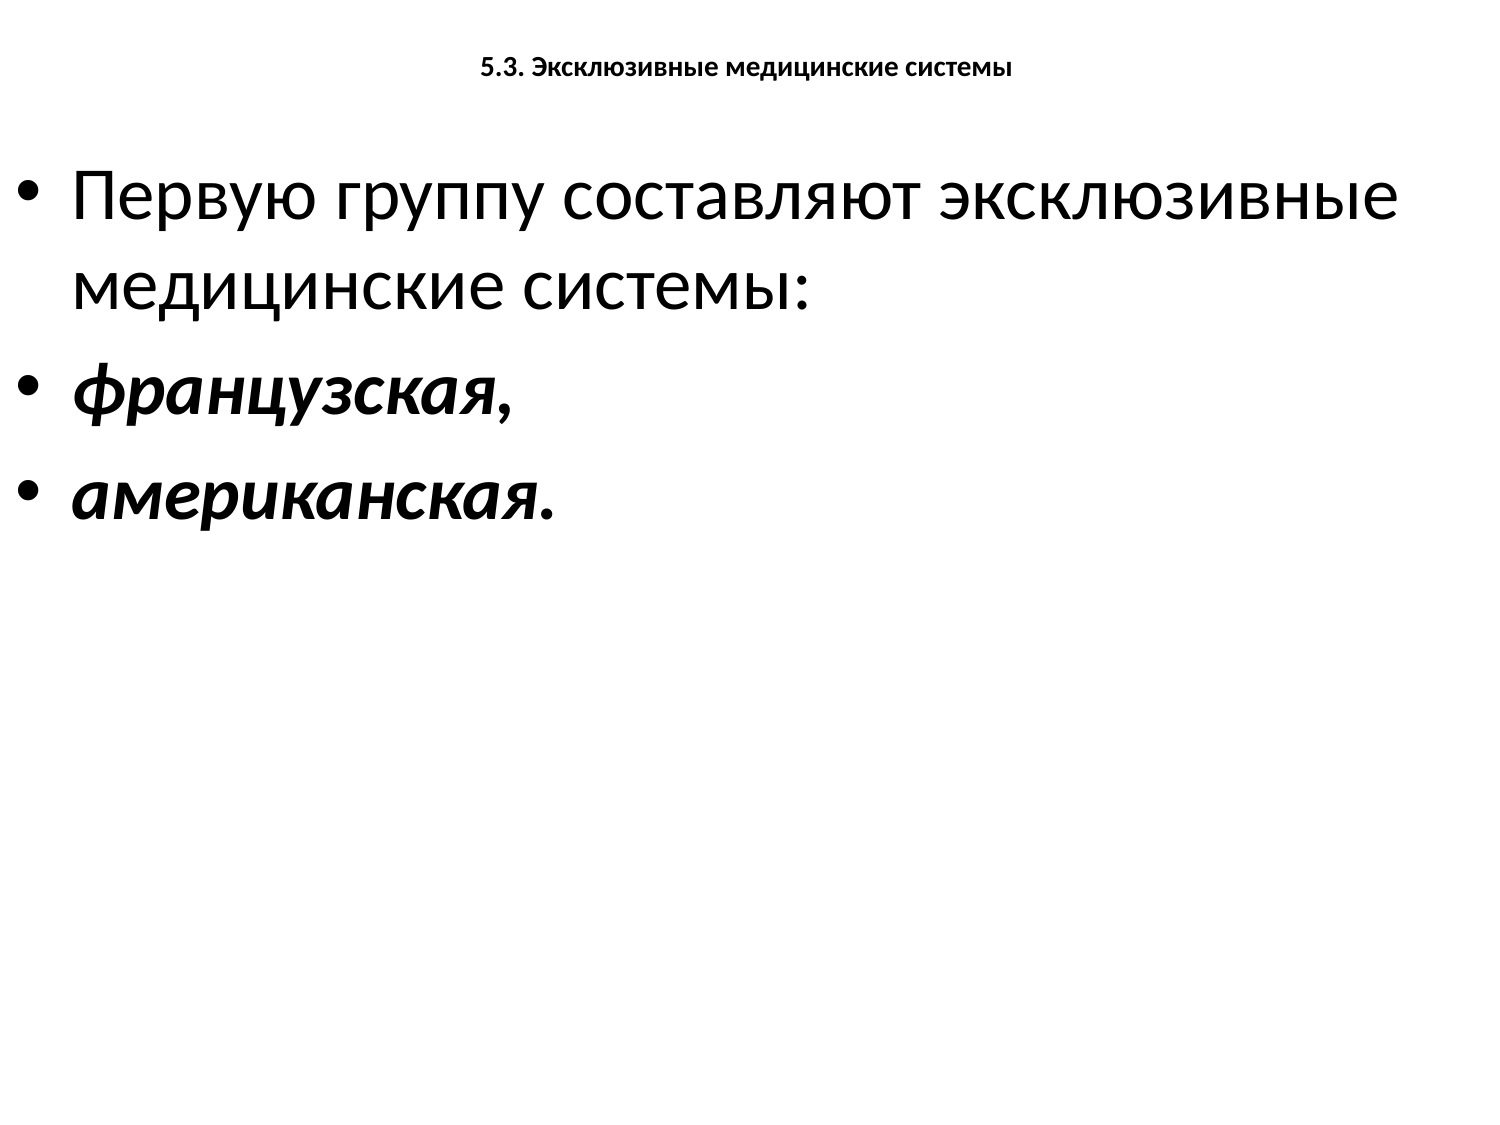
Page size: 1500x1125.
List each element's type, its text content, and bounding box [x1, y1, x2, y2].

list Первую группу составляют эксклюзивные медицинские системы: французская, американская. [0, 137, 1500, 1125]
title 5.3. Эксклюзивные медицинские системы [0, 0, 1500, 126]
